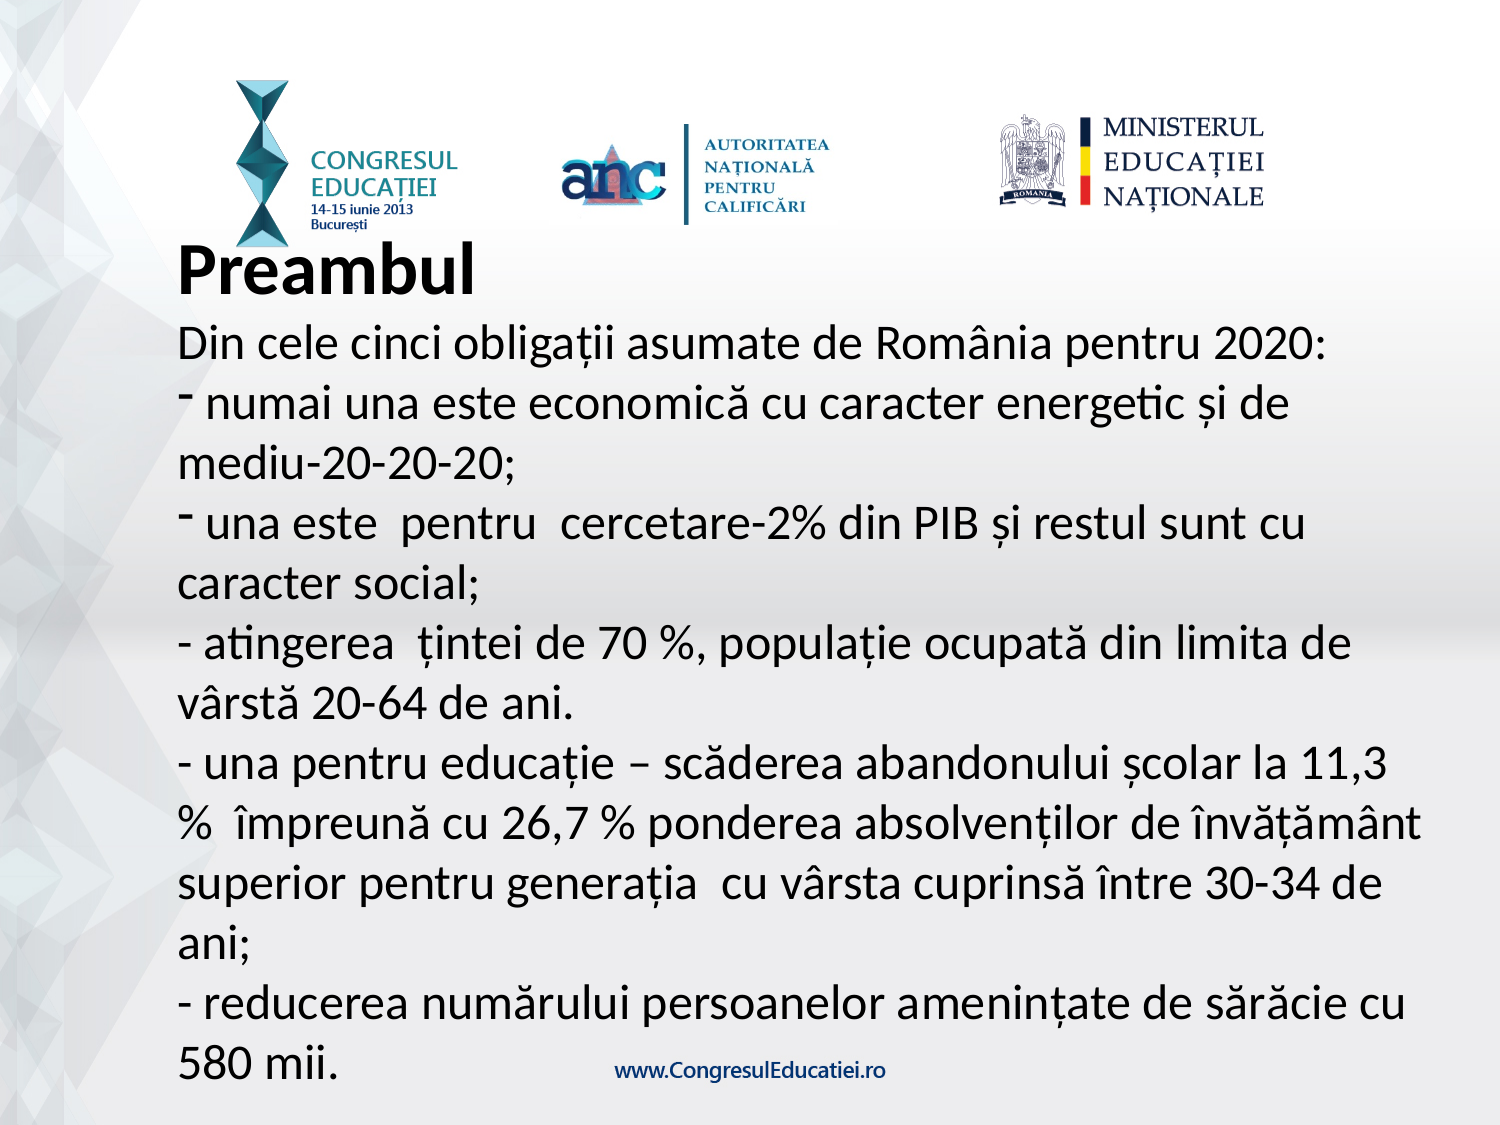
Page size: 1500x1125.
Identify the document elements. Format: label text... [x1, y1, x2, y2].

picture [0, 0, 1500, 1125]
text_box Preambul Din cele cinci obligații asumate de România pentru 2020: numai una este economică cu caracter energetic și de mediu-20-20-20; una este pentru cercetare-2% din PIB și restul sunt cu caracter social; - atingerea țintei de 70 %, populație ocupată din limita de vârstă 20-64 de ani. - una pentru educație – scăderea abandonului școlar la 11,3 % împreună cu 26,7 % ponderea absolvenților de învățământ superior pentru generația cu vârsta cuprinsă între 30-34 de ani; - reducerea numărului persoanelor amenințate de sărăcie cu 580 mii. [162, 212, 1438, 1098]
